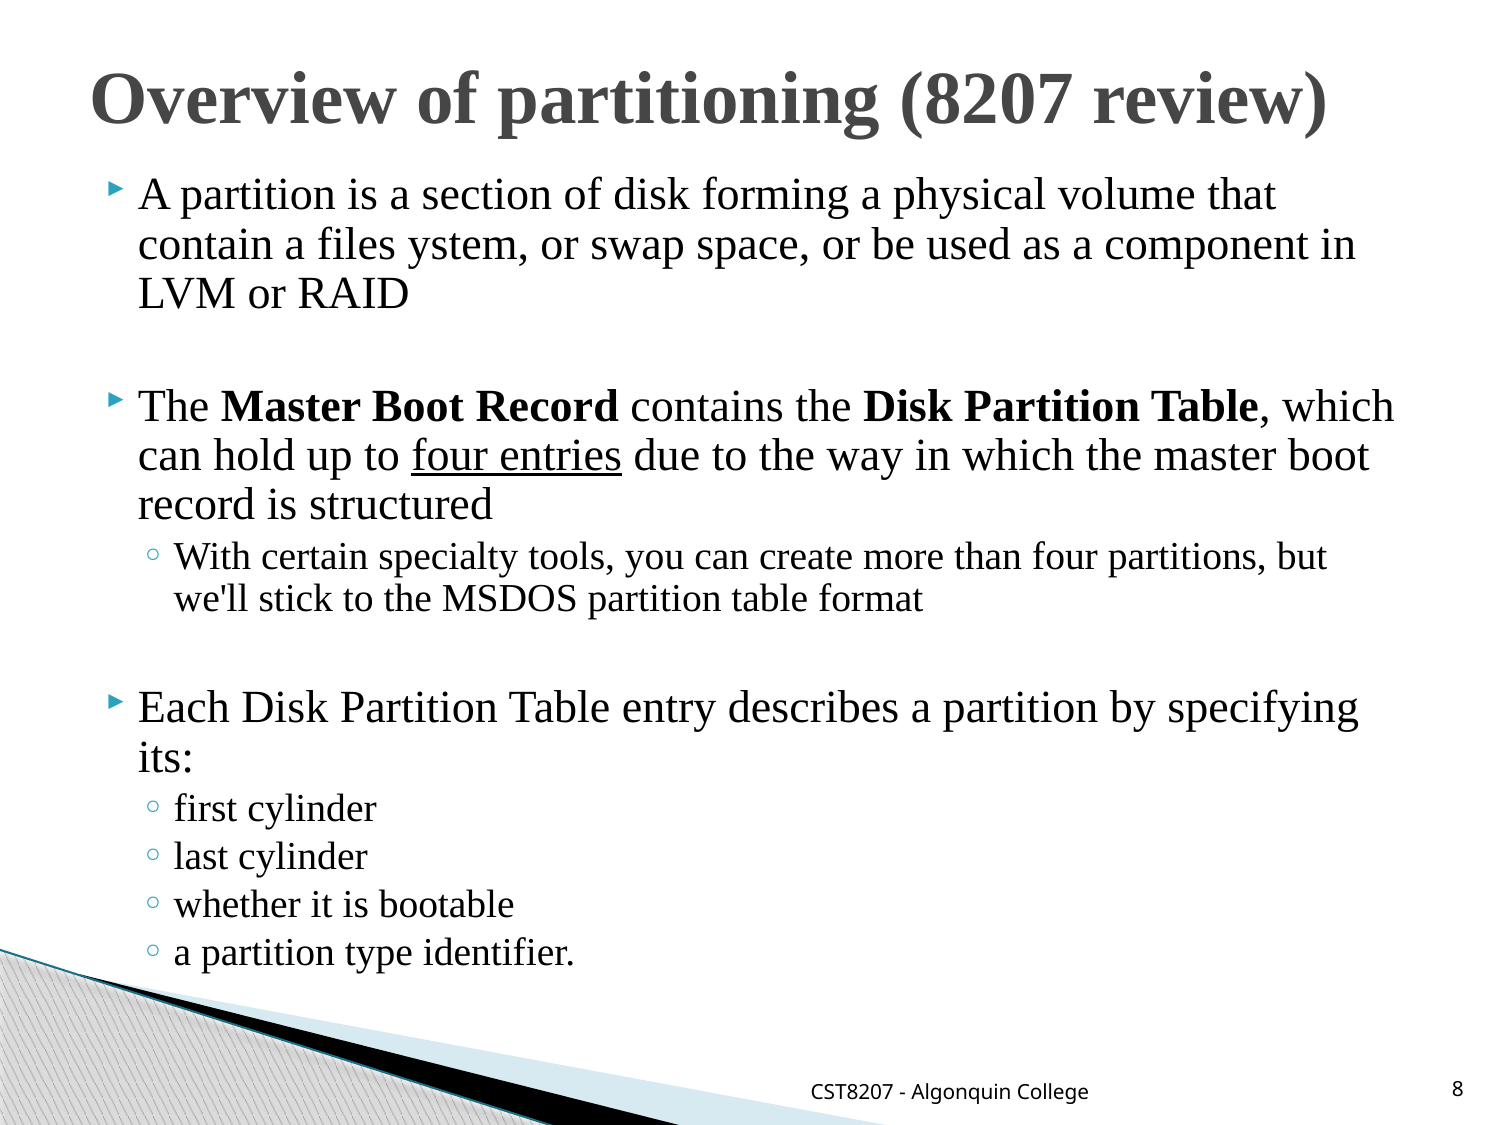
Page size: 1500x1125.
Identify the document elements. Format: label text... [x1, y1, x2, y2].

slide_number 8 [1418, 1051, 1479, 1112]
footer CST8207 - Algonquin College [718, 1051, 1105, 1112]
title Overview of partitioning (8207 review) [75, 0, 1425, 188]
list A partition is a section of disk forming a physical volume that contain a files ystem, or swap space, or be used as a component in LVM or RAID The Master Boot Record contains the Disk Partition Table, which can hold up to four entries due to the way in which the master boot record is structured With certain specialty tools, you can create more than four partitions, but we'll stick to the MSDOS partition table format Each Disk Partition Table entry describes a partition by specifying its: first cylinder last cylinder whether it is bootable a partition type identifier. [74, 162, 1426, 988]
